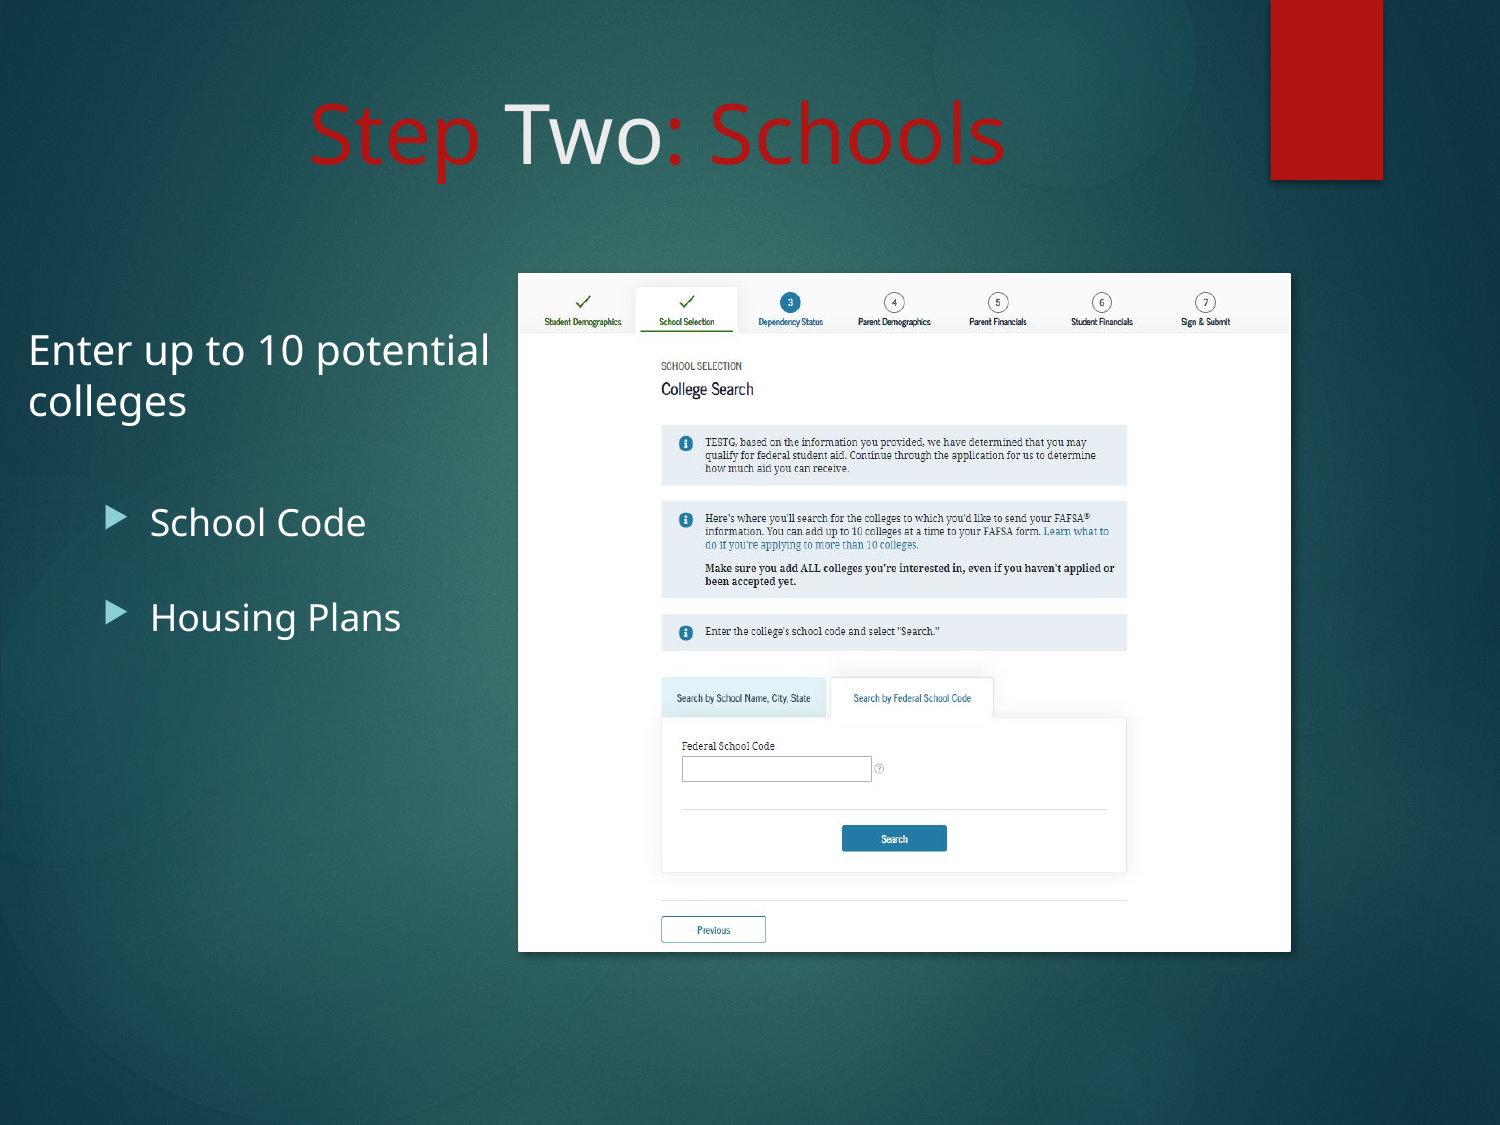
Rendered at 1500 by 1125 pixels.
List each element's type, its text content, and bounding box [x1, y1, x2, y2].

list Enter up to 10 potential colleges School Code Housing Plans [12, 316, 513, 742]
title Step Two: Schools [79, 74, 1237, 304]
picture [519, 274, 1290, 951]
